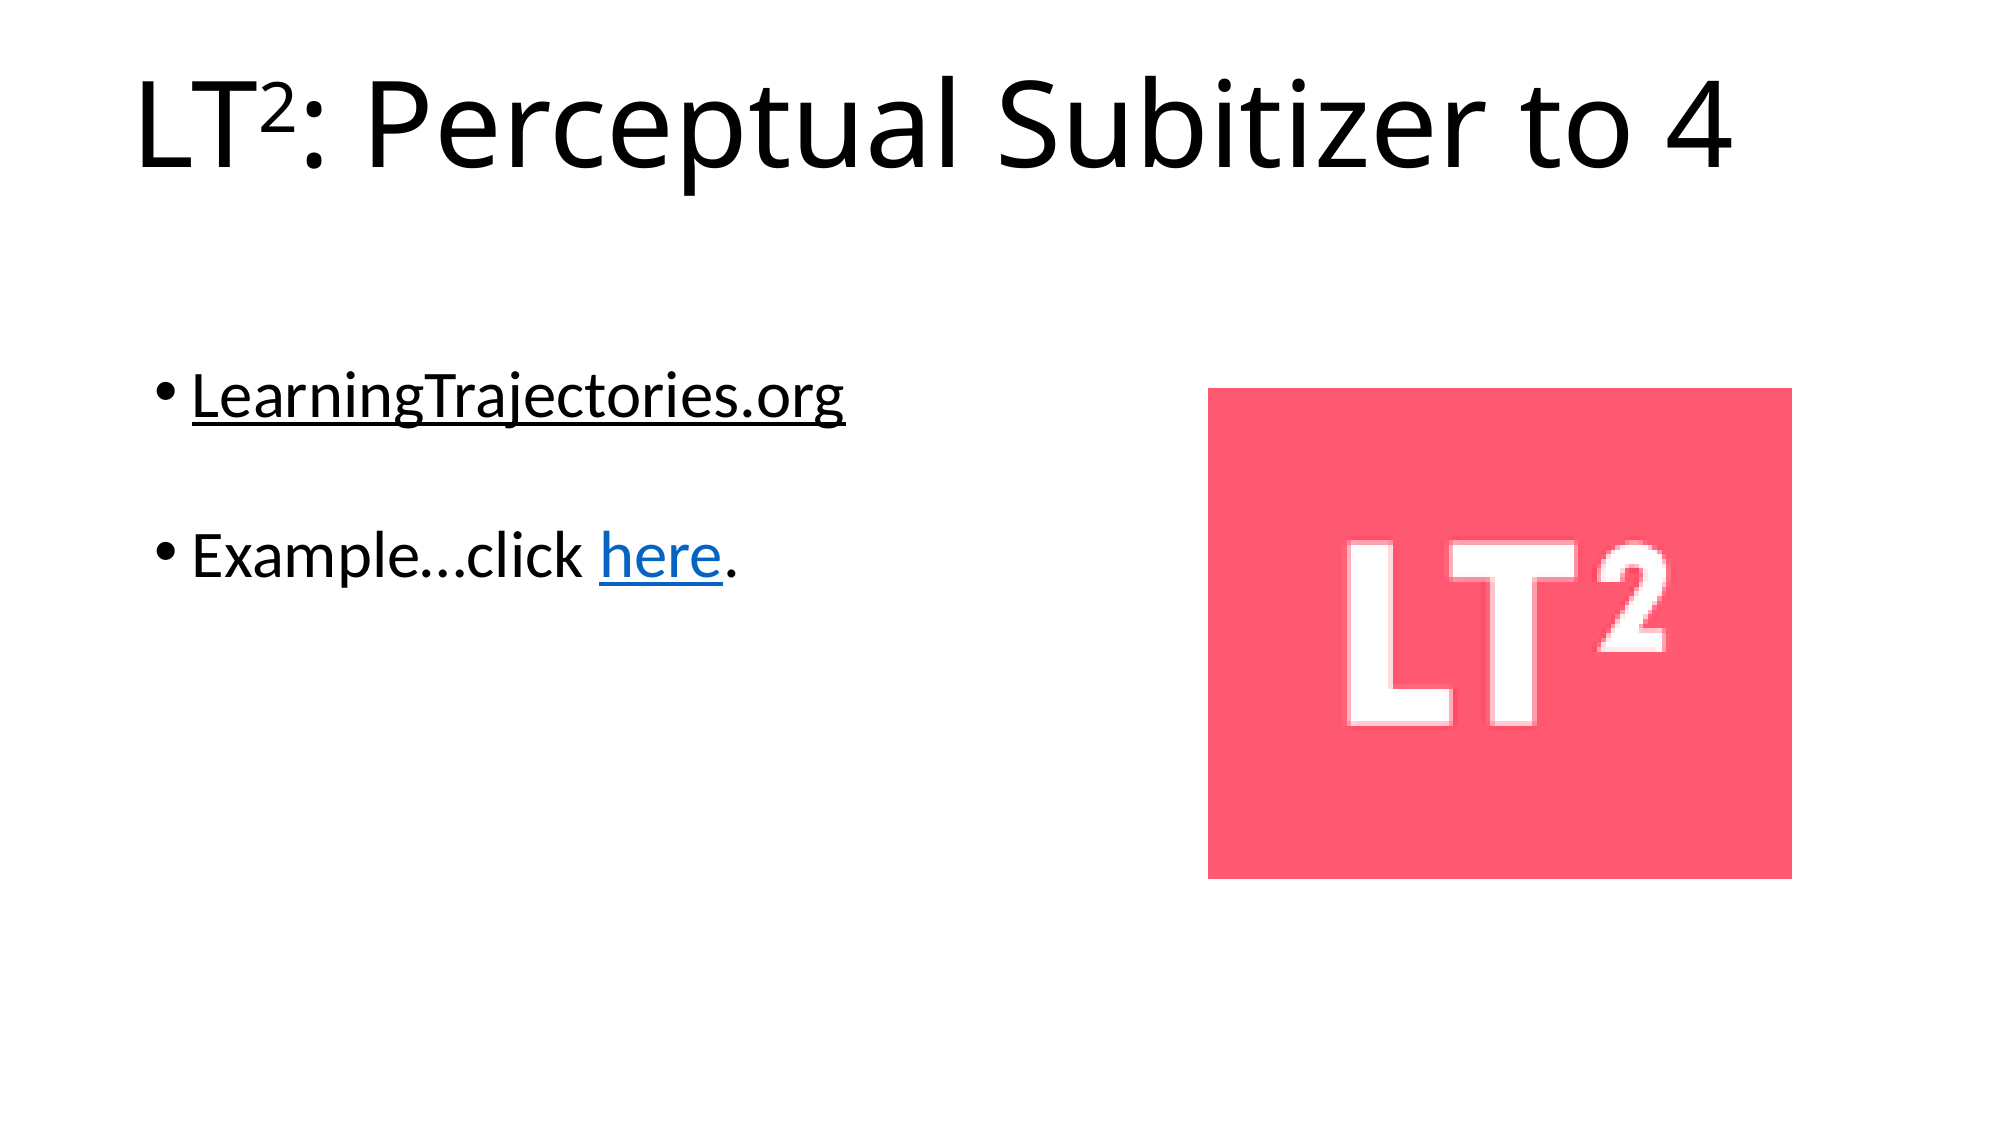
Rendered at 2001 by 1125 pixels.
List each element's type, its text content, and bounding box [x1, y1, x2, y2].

title LT2: Perceptual Subitizer to 4 [116, 0, 1842, 259]
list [1208, 388, 1792, 880]
list LearningTrajectories.org Example…click here. [139, 343, 1037, 938]
